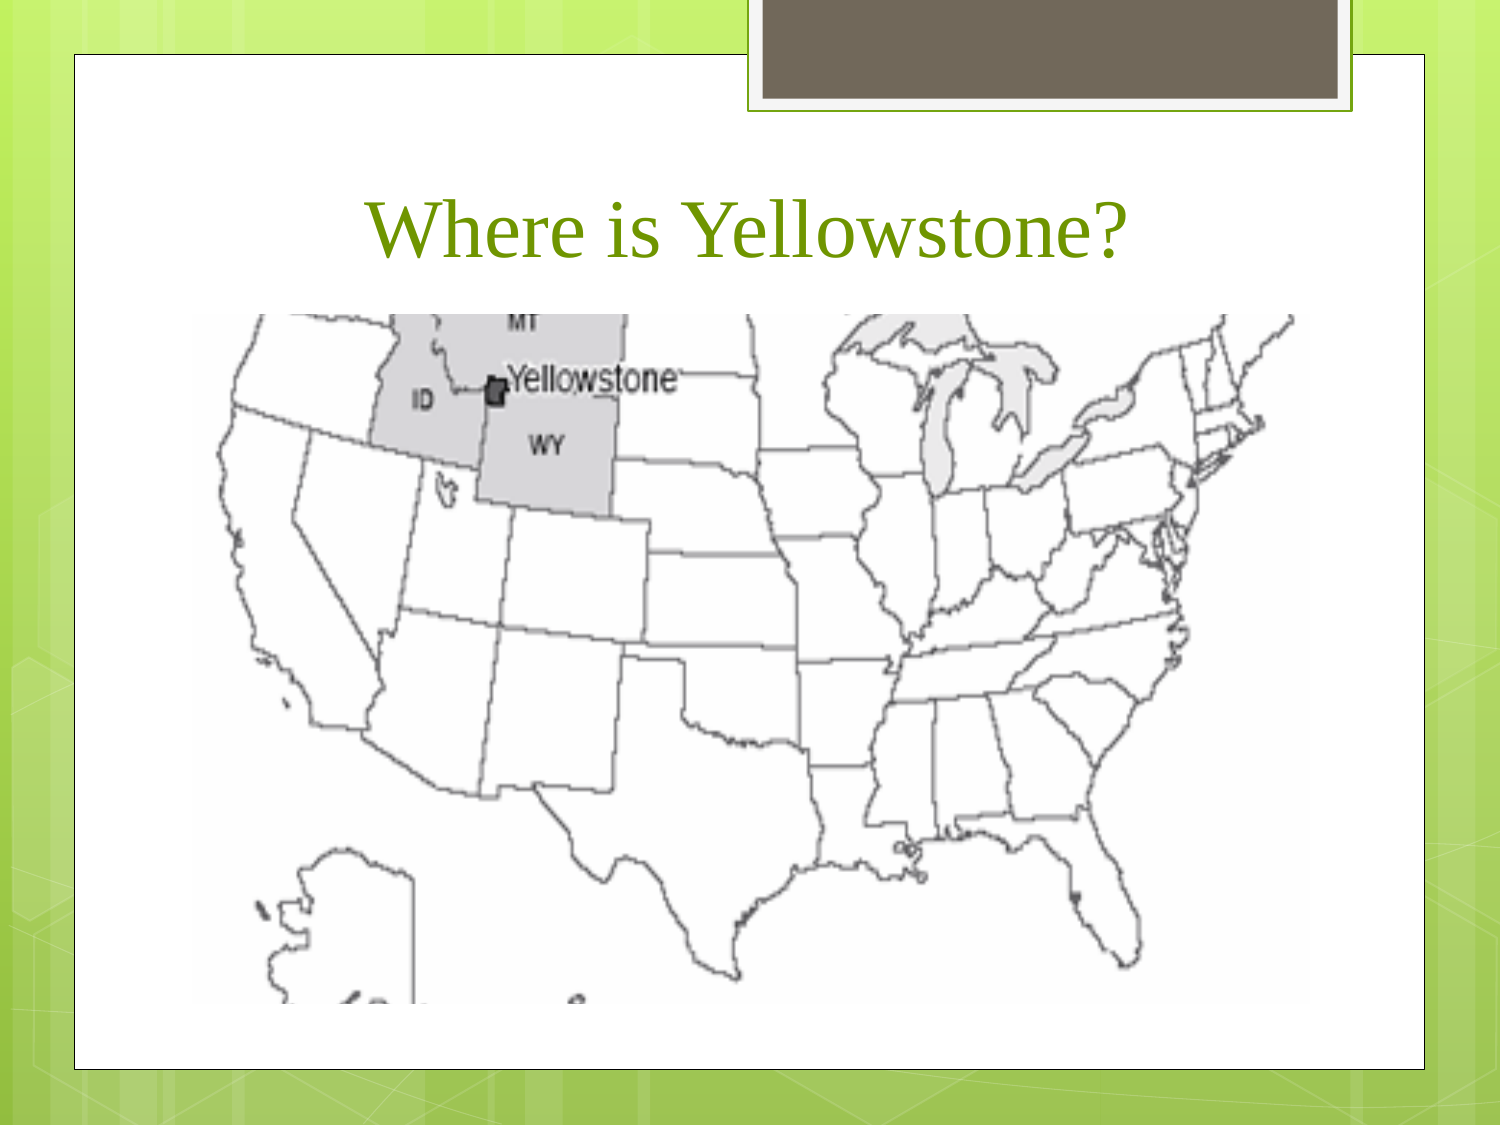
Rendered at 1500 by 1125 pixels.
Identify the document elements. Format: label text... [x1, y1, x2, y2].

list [170, 314, 1324, 1004]
title Where is Yellowstone? [171, 94, 1324, 282]
